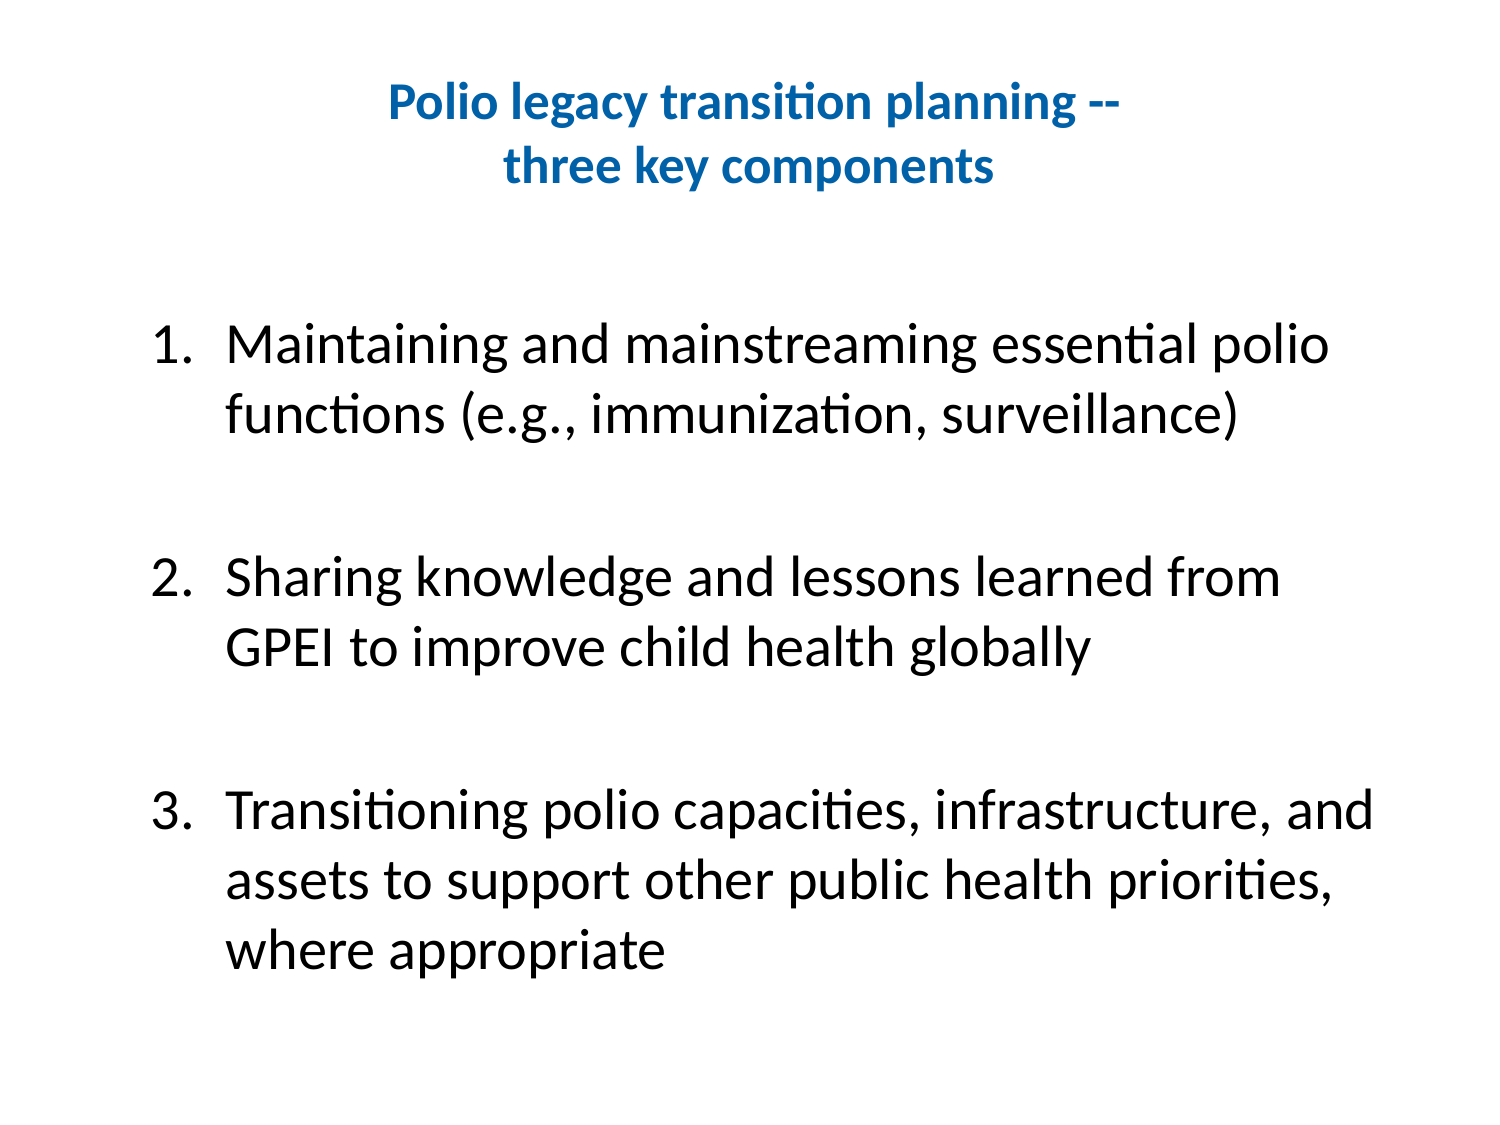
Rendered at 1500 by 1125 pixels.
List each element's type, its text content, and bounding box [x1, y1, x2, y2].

title Polio legacy transition planning -- three key components [98, 21, 1412, 240]
list Maintaining and mainstreaming essential polio functions (e.g., immunization, surveillance) Sharing knowledge and lessons learned from GPEI to improve child health globally Transitioning polio capacities, infrastructure, and assets to support other public health priorities, where appropriate [135, 297, 1412, 1106]
